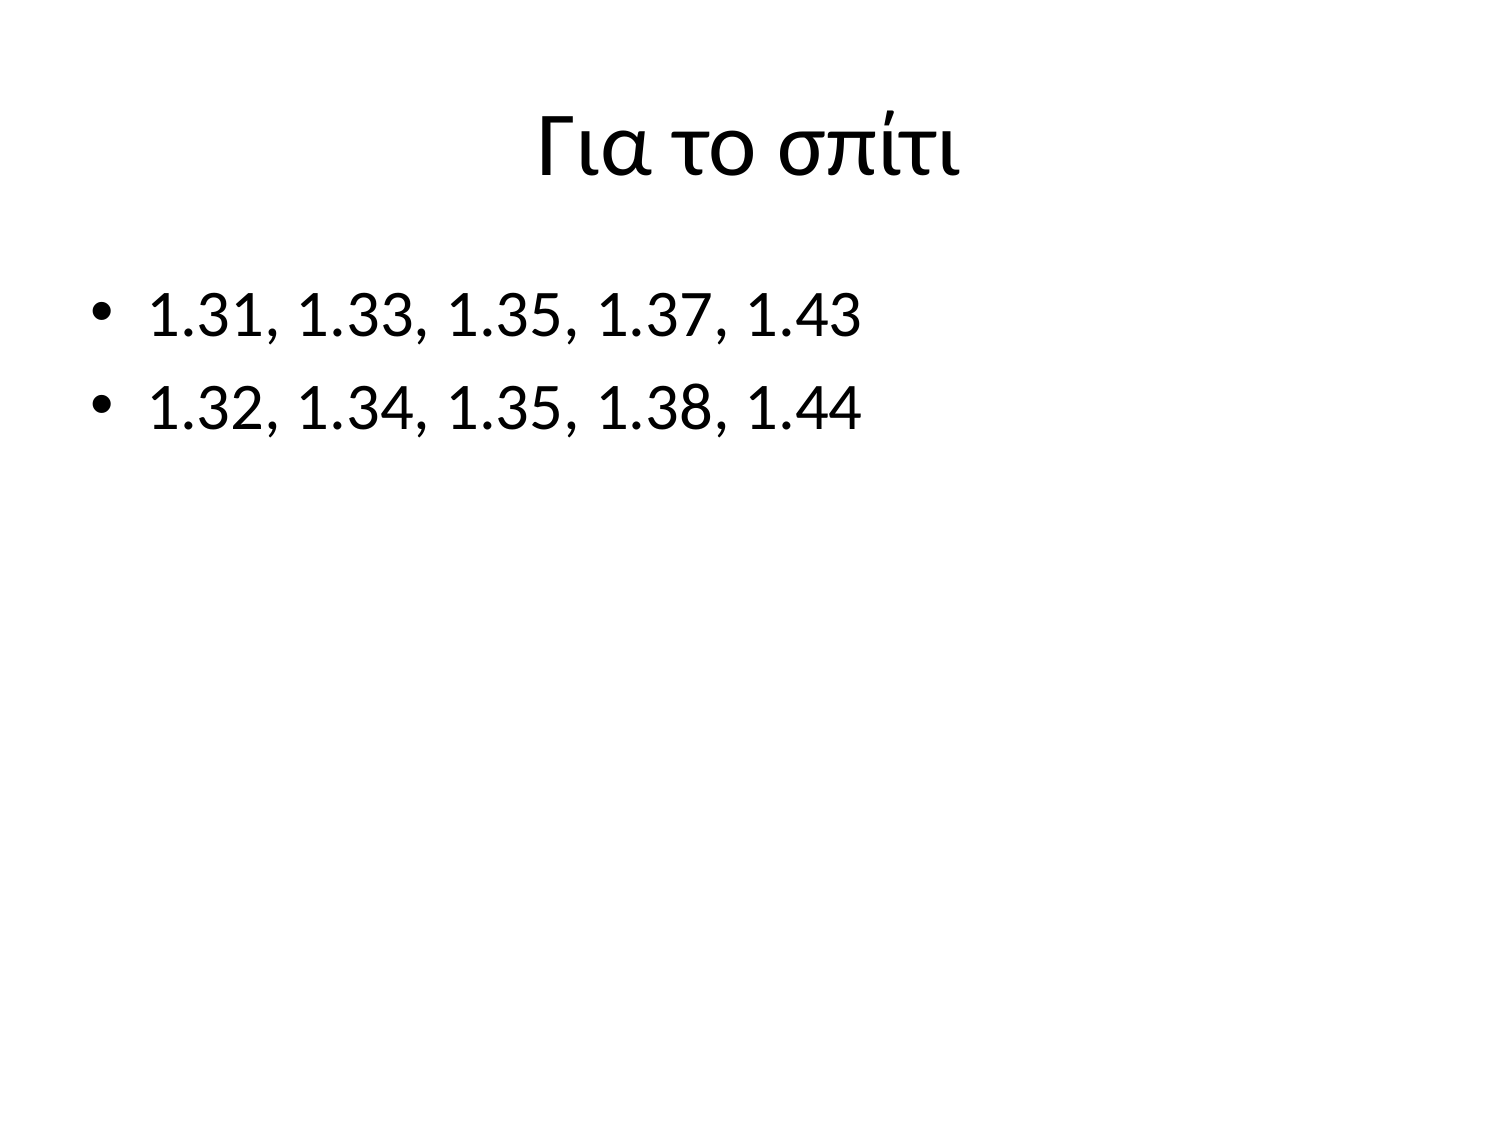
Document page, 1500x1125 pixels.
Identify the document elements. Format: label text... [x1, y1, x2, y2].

title Για το σπίτι [75, 45, 1425, 233]
list 1.31, 1.33, 1.35, 1.37, 1.43 1.32, 1.34, 1.35, 1.38, 1.44 [75, 262, 1425, 1005]
